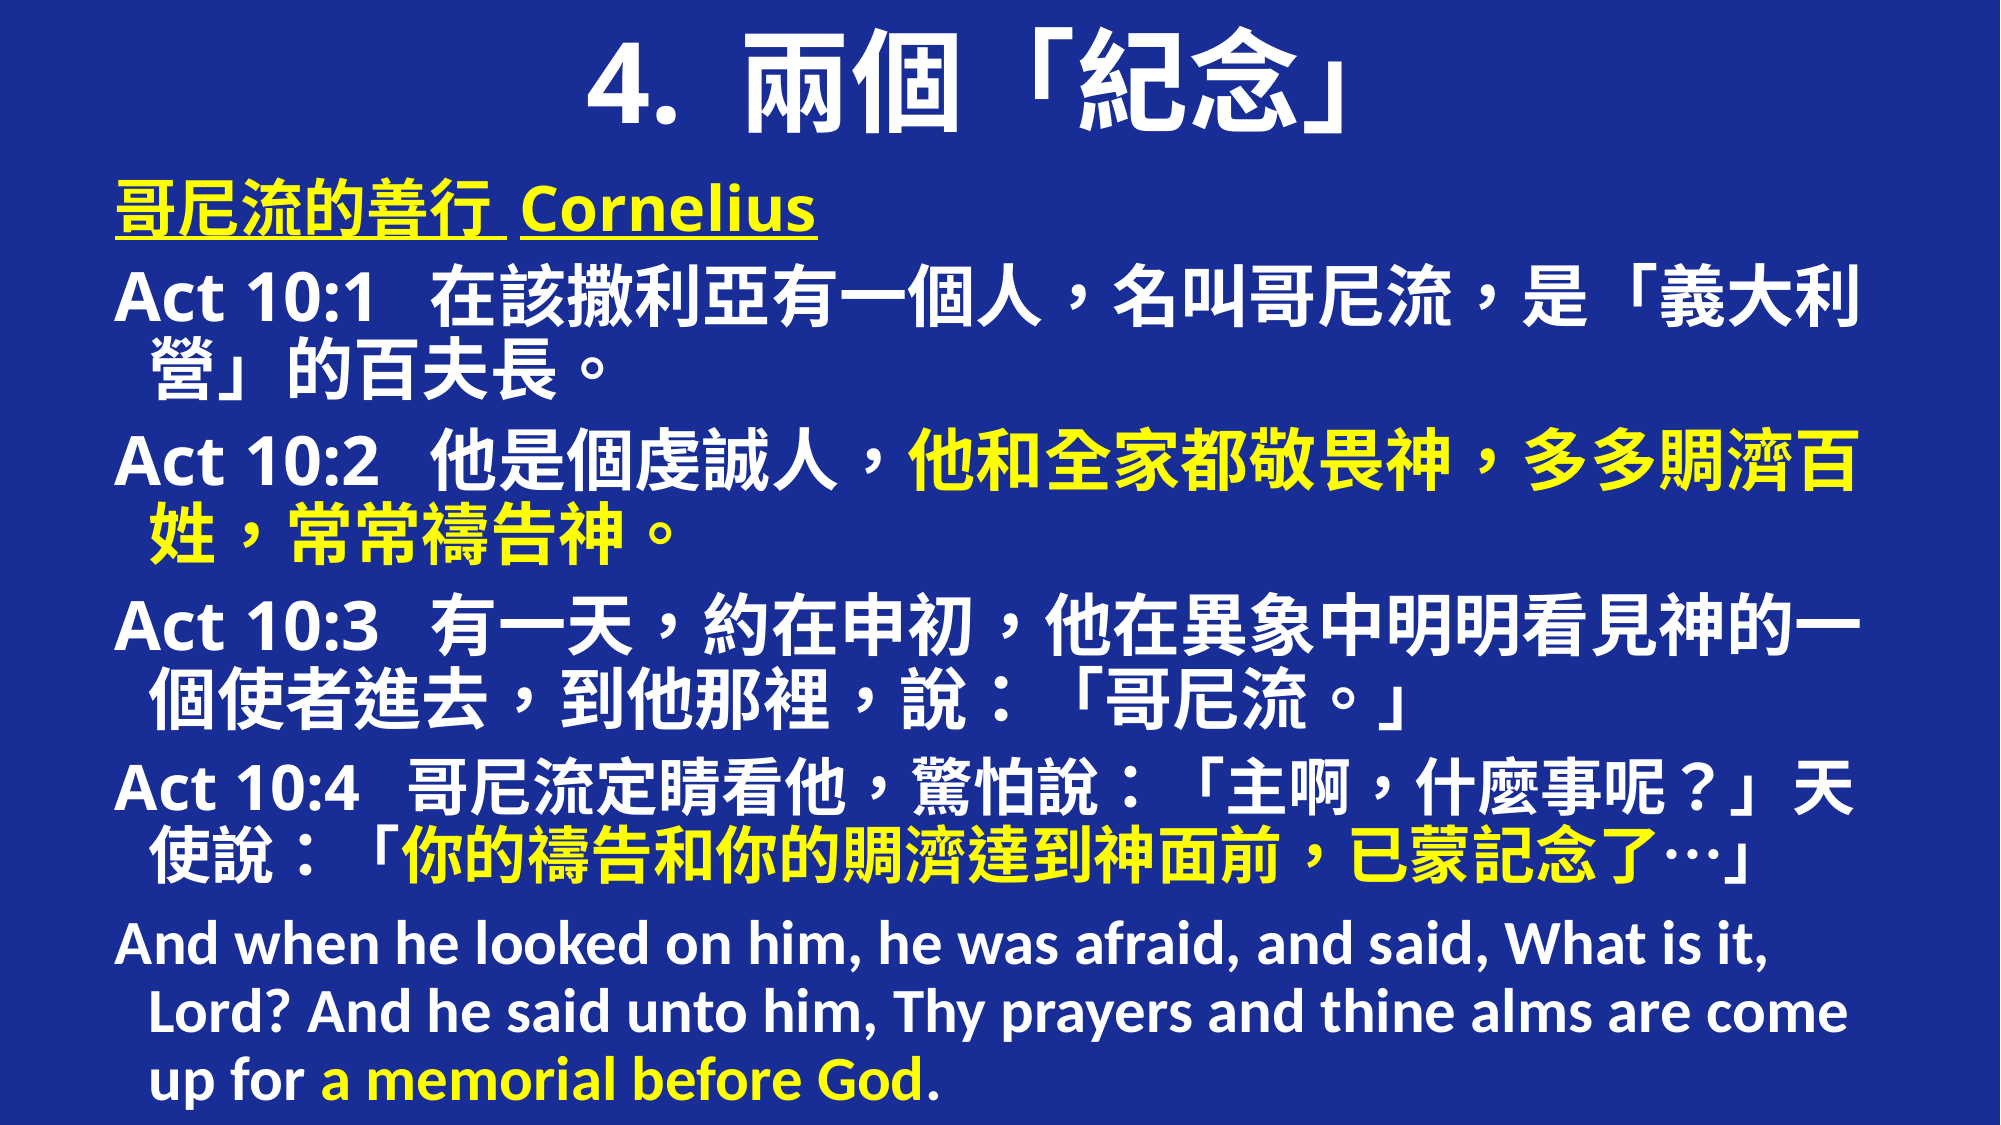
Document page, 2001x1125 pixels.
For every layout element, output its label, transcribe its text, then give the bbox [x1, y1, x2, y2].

list 哥尼流的善行 Cornelius Act 10:1 在該撒利亞有一個人，名叫哥尼流，是「義大利營」的百夫長。 Act 10:2 他是個虔誠人，他和全家都敬畏神，多多賙濟百姓，常常禱告神。 Act 10:3 有一天，約在申初，他在異象中明明看見神的一個使者進去，到他那裡，說：「哥尼流。」 Act 10:4 哥尼流定睛看他，驚怕說：「主啊，什麼事呢？」天使說：「你的禱告和你的賙濟達到神面前，已蒙記念了…」 And when he looked on him, he was afraid, and said, What is it, Lord? And he said unto him, Thy prayers and thine alms are come up for a memorial before God. [99, 169, 1900, 1125]
title 4. 兩個「紀念」 [99, 0, 1900, 169]
